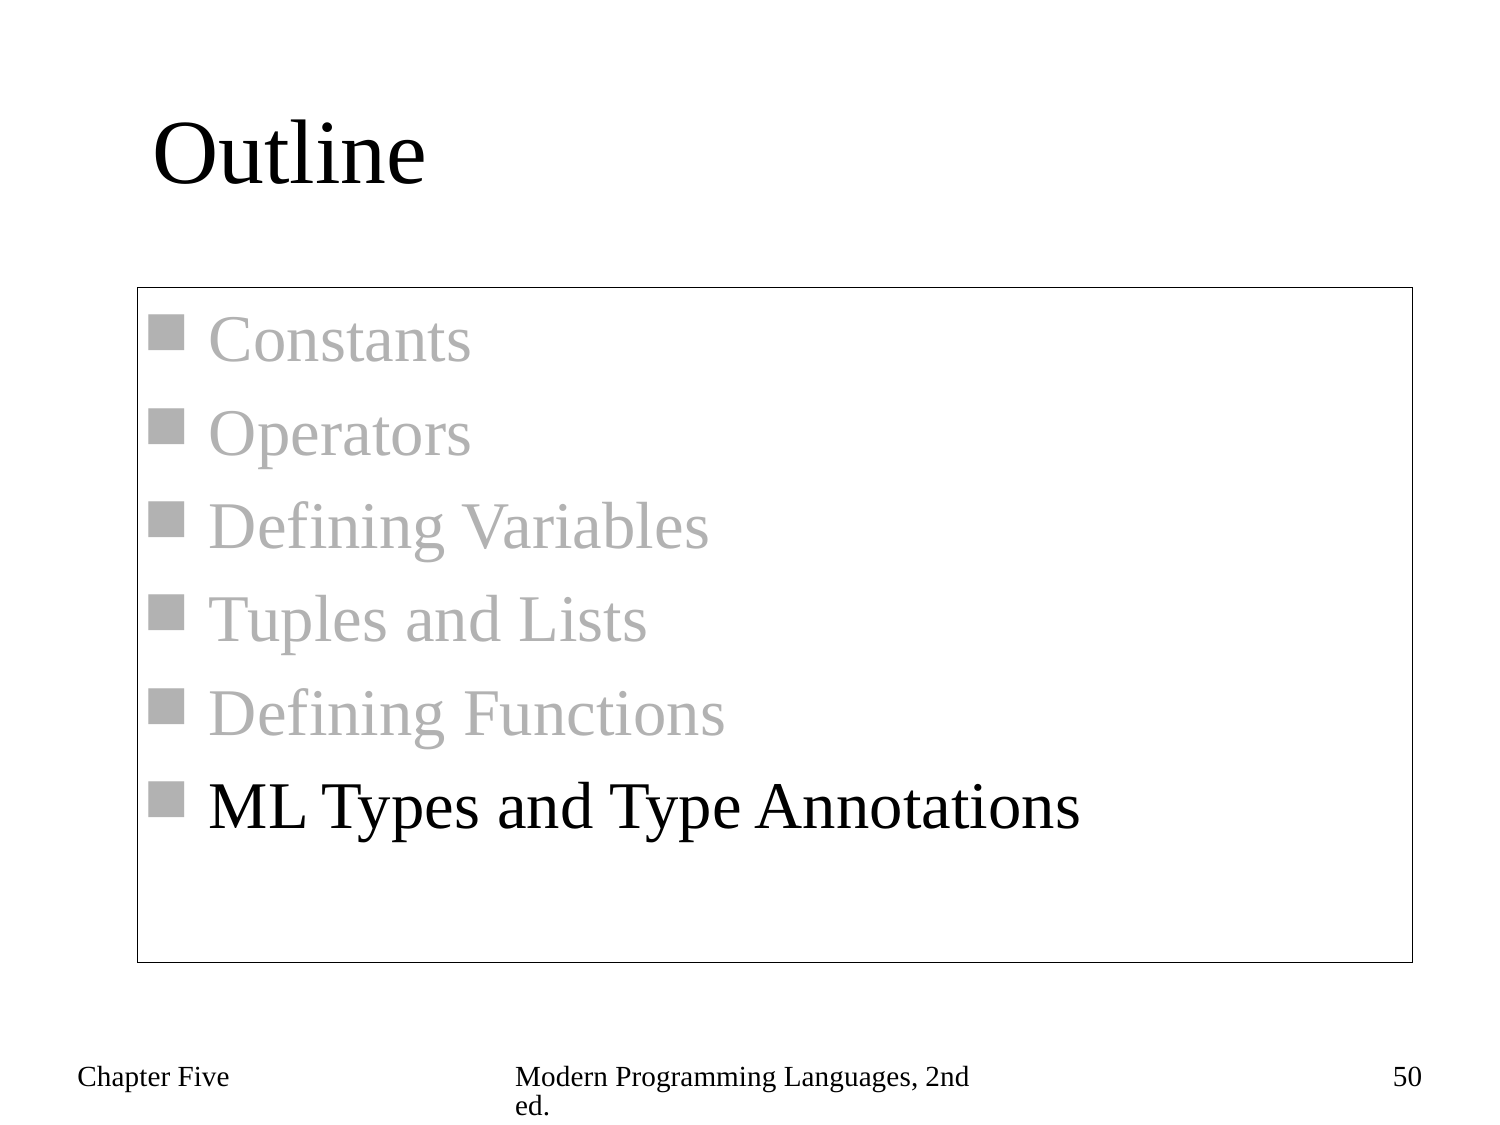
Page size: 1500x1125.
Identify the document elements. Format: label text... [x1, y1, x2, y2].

footer Modern Programming Languages, 2nd ed. [499, 1036, 1001, 1113]
list Constants Operators Defining Variables Tuples and Lists Defining Functions ML Types and Type Annotations [137, 287, 1413, 963]
slide_number 50 [1124, 1036, 1438, 1113]
slide_number Chapter Five [62, 1036, 401, 1113]
title Outline [137, 56, 1413, 238]
